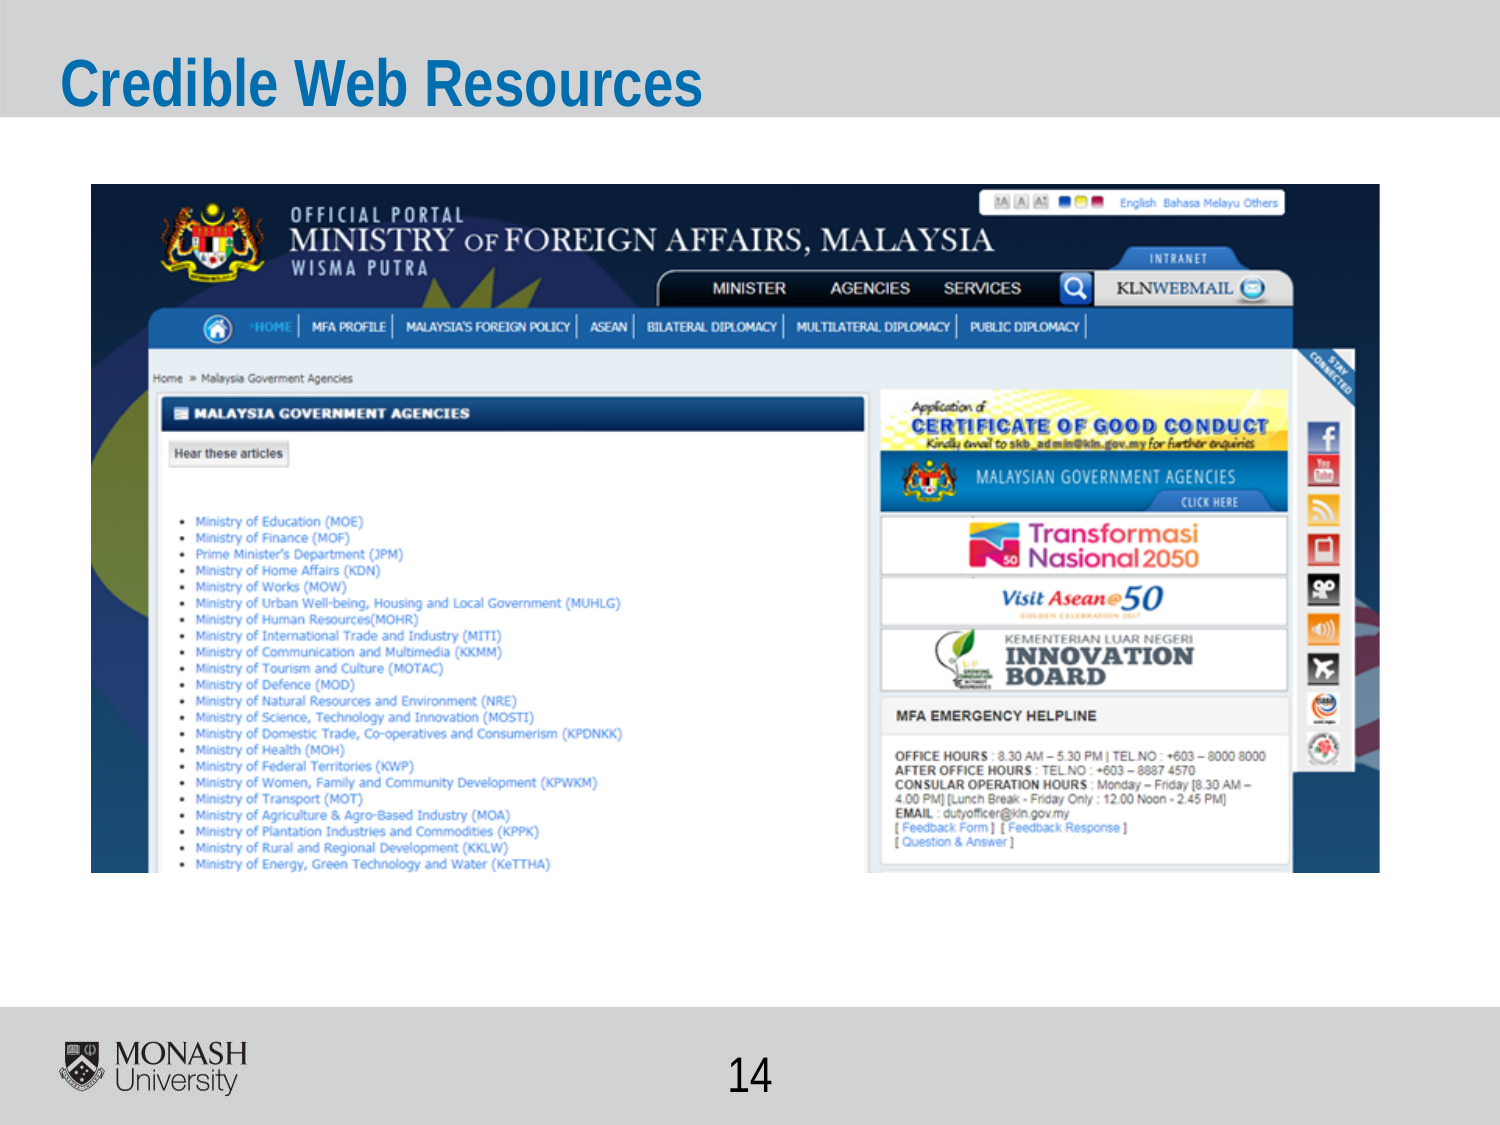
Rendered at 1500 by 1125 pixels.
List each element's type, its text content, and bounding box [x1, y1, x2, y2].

title Credible Web Resources [45, 32, 1396, 117]
picture [0, 0, 1500, 1125]
